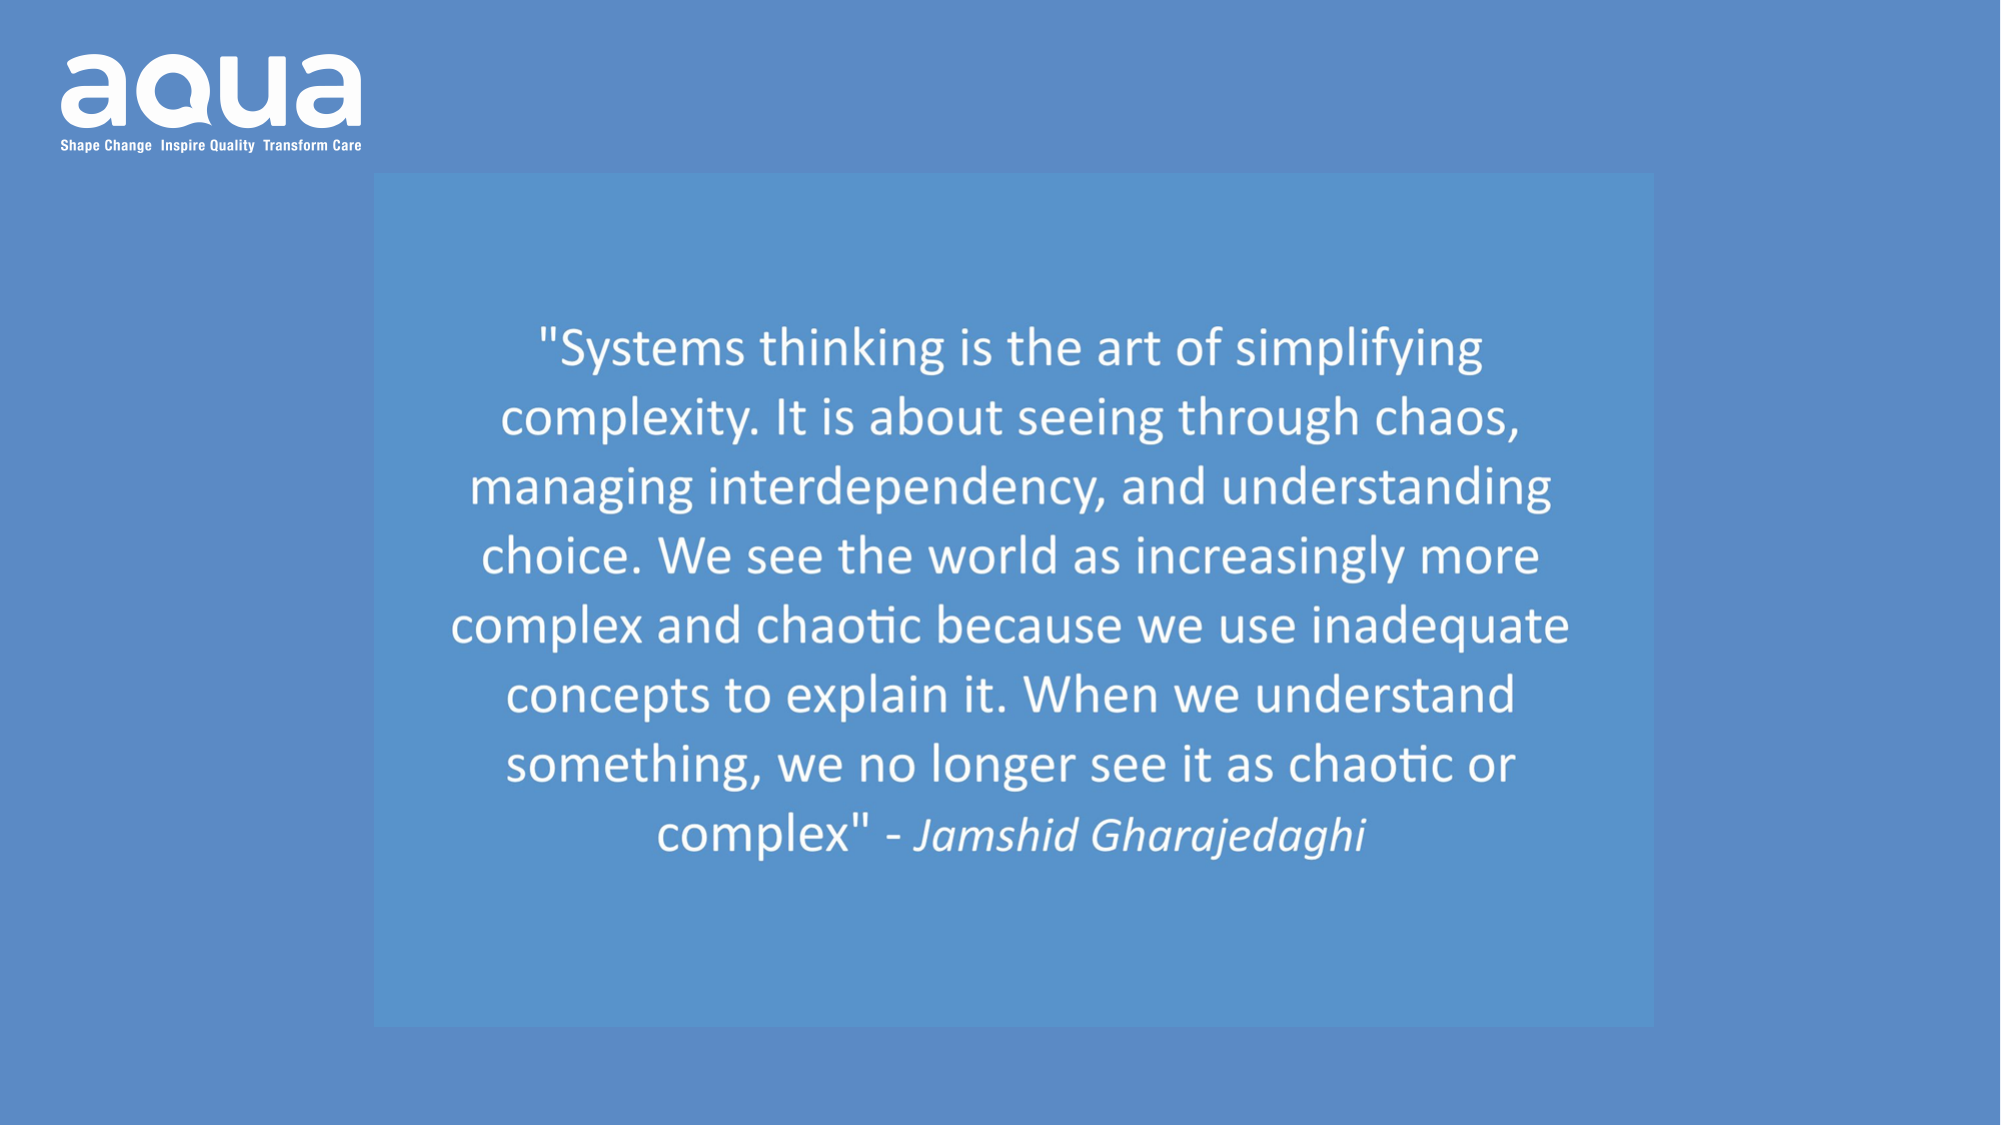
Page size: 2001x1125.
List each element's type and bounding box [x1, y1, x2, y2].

picture [373, 173, 1654, 1027]
picture [61, 54, 361, 153]
